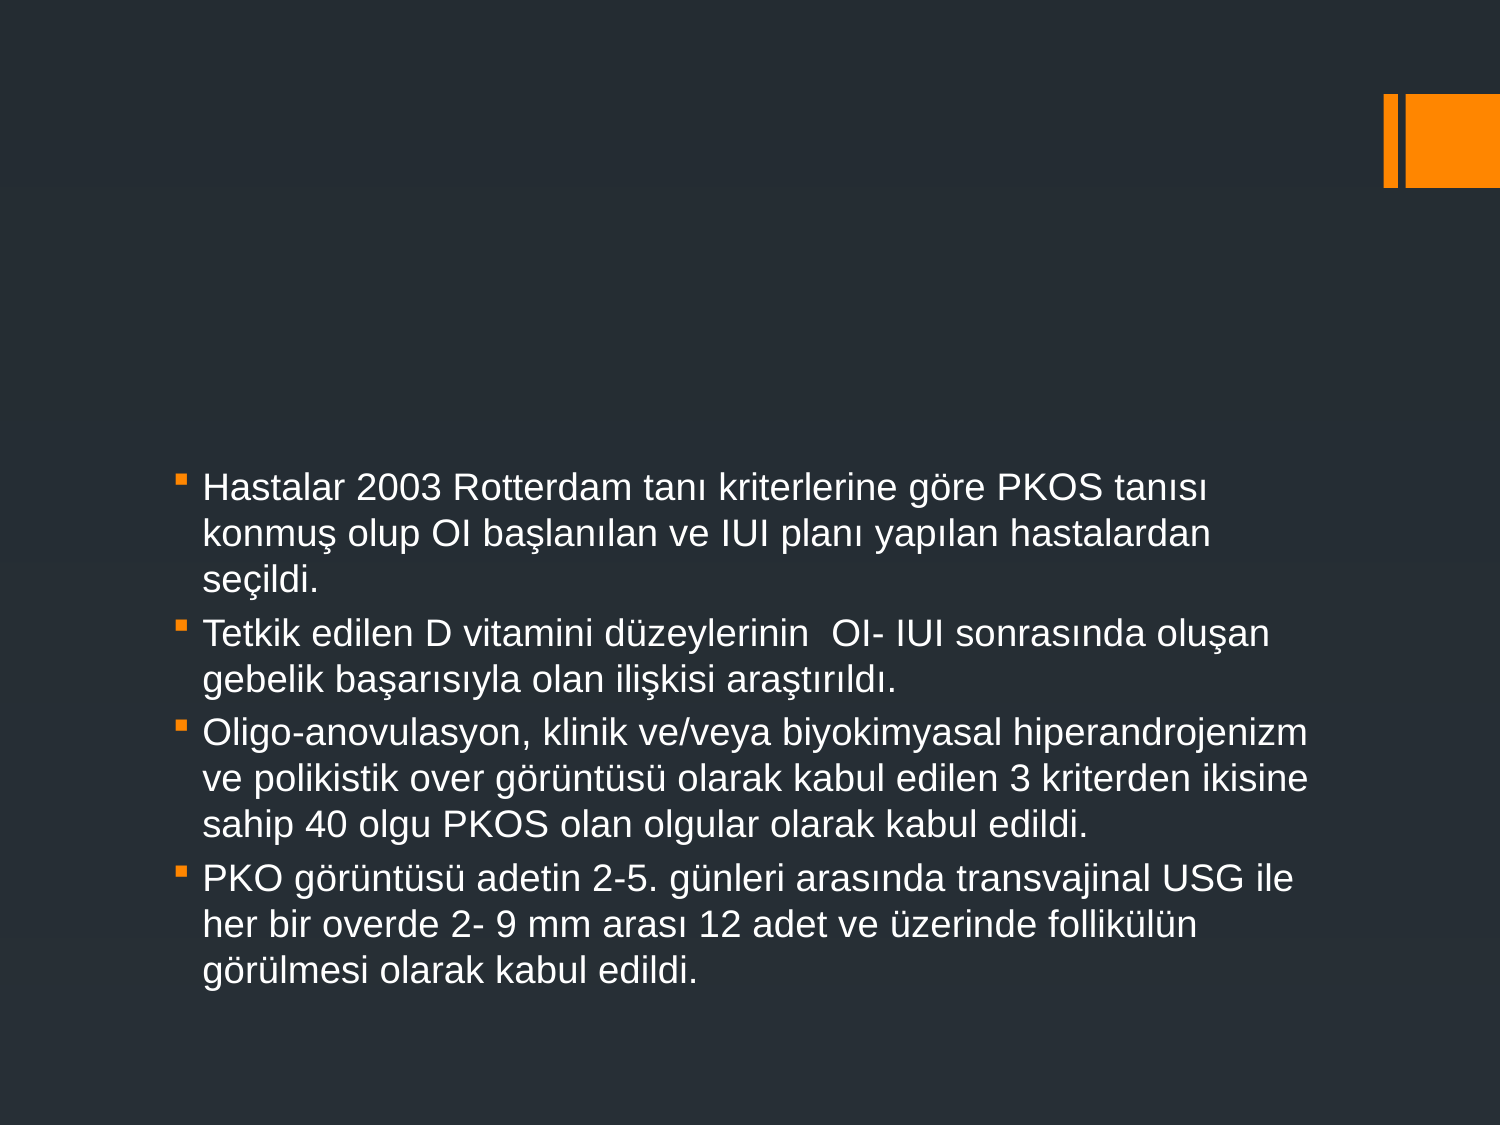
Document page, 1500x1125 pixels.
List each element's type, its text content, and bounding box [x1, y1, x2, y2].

list Hastalar 2003 Rotterdam tanı kriterlerine göre PKOS tanısı konmuş olup OI başlanılan ve IUI planı yapılan hastalardan seçildi. Tetkik edilen D vitamini düzeylerinin OI- IUI sonrasında oluşan gebelik başarısıyla olan ilişkisi araştırıldı. Oligo-anovulasyon, klinik ve/veya biyokimyasal hiperandrojenizm ve polikistik over görüntüsü olarak kabul edilen 3 kriterden ikisine sahip 40 olgu PKOS olan olgular olarak kabul edildi. PKO görüntüsü adetin 2-5. günleri arasında transvajinal USG ile her bir overde 2- 9 mm arası 12 adet ve üzerinde follikülün görülmesi olarak kabul edildi. [150, 454, 1350, 1035]
